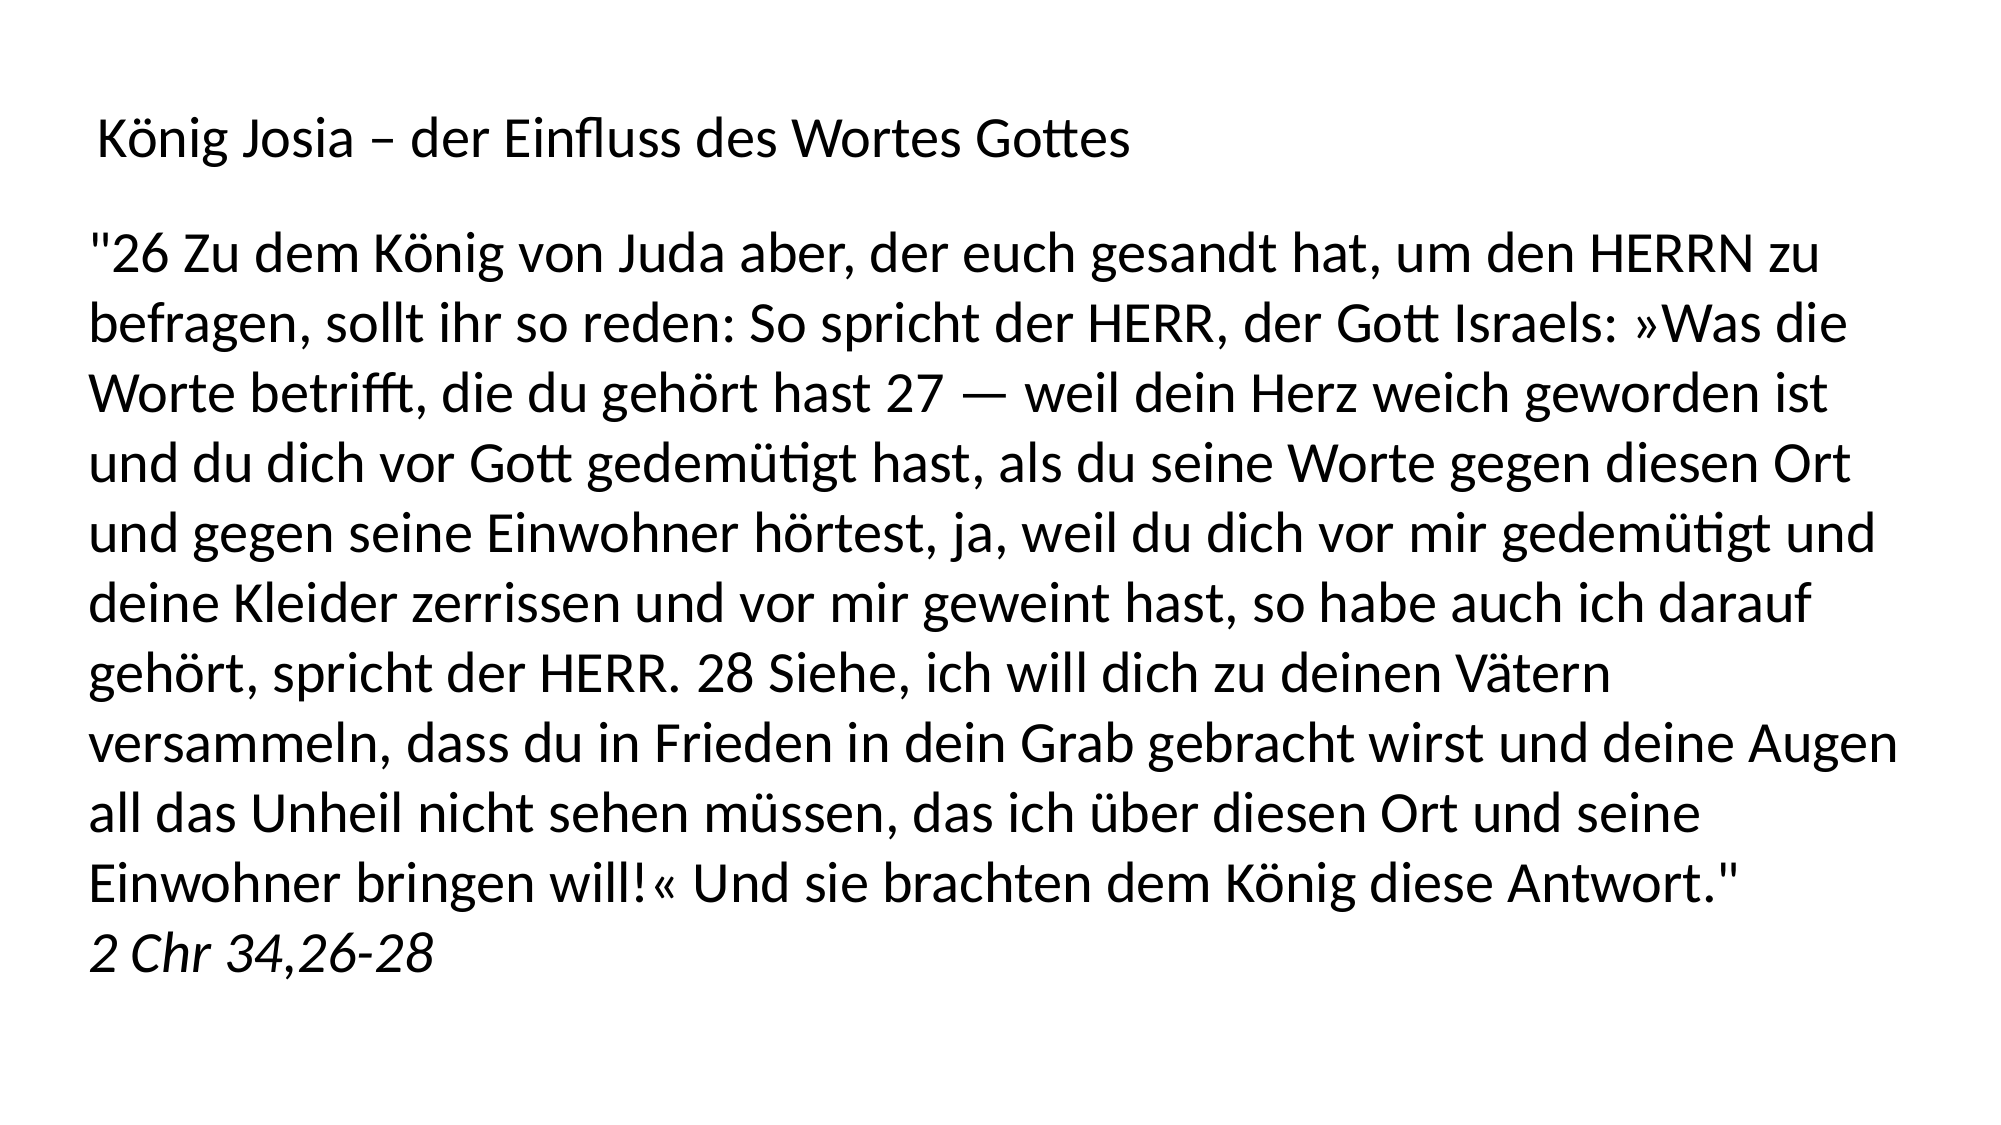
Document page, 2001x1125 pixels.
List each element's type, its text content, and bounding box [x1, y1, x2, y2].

text_box "26 Zu dem König von Juda aber, der euch gesandt hat, um den HERRN zu befragen, sollt ihr so reden: So spricht der HERR, der Gott Israels: »Was die Worte betrifft, die du gehört hast 27 — weil dein Herz weich geworden ist und du dich vor Gott gedemütigt hast, als du seine Worte gegen diesen Ort und gegen seine Einwohner hörtest, ja, weil du dich vor mir gedemütigt und deine Kleider zerrissen und vor mir geweint hast, so habe auch ich darauf gehört, spricht der HERR. 28 Siehe, ich will dich zu deinen Vätern versammeln, dass du in Frieden in dein Grab gebracht wirst und deine Augen all das Unheil nicht sehen müssen, das ich über diesen Ort und seine Einwohner bringen will!« Und sie brachten dem König diese Antwort." 2 Chr 34,26-28 [73, 206, 1919, 992]
text_box König Josia – der Einfluss des Wortes Gottes [83, 87, 1147, 177]
